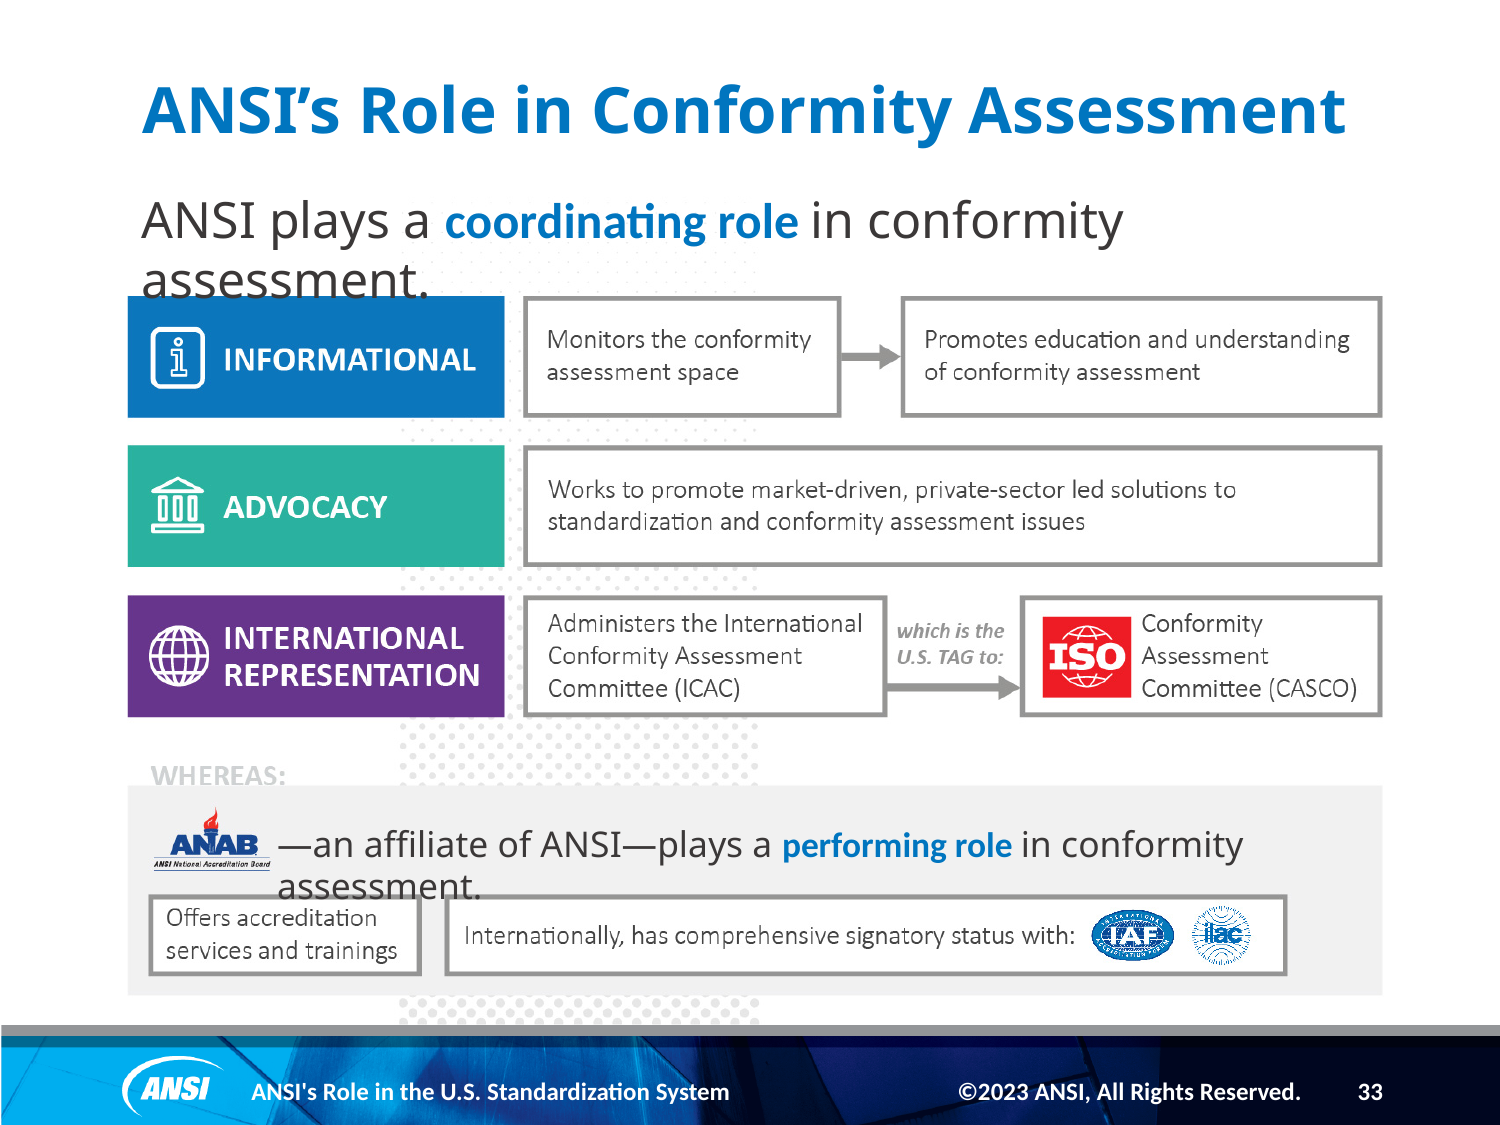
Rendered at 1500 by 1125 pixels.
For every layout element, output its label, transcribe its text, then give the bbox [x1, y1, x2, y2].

picture [182, 1077, 199, 1099]
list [0, 0, 1500, 1025]
picture [142, 1078, 182, 1099]
footer ANSI's Role in the U.S. Standardization System [236, 1060, 1211, 1121]
picture [0, 1025, 1500, 1125]
picture [123, 1057, 199, 1107]
picture [200, 1078, 209, 1099]
slide_number 33 [1322, 1060, 1399, 1121]
